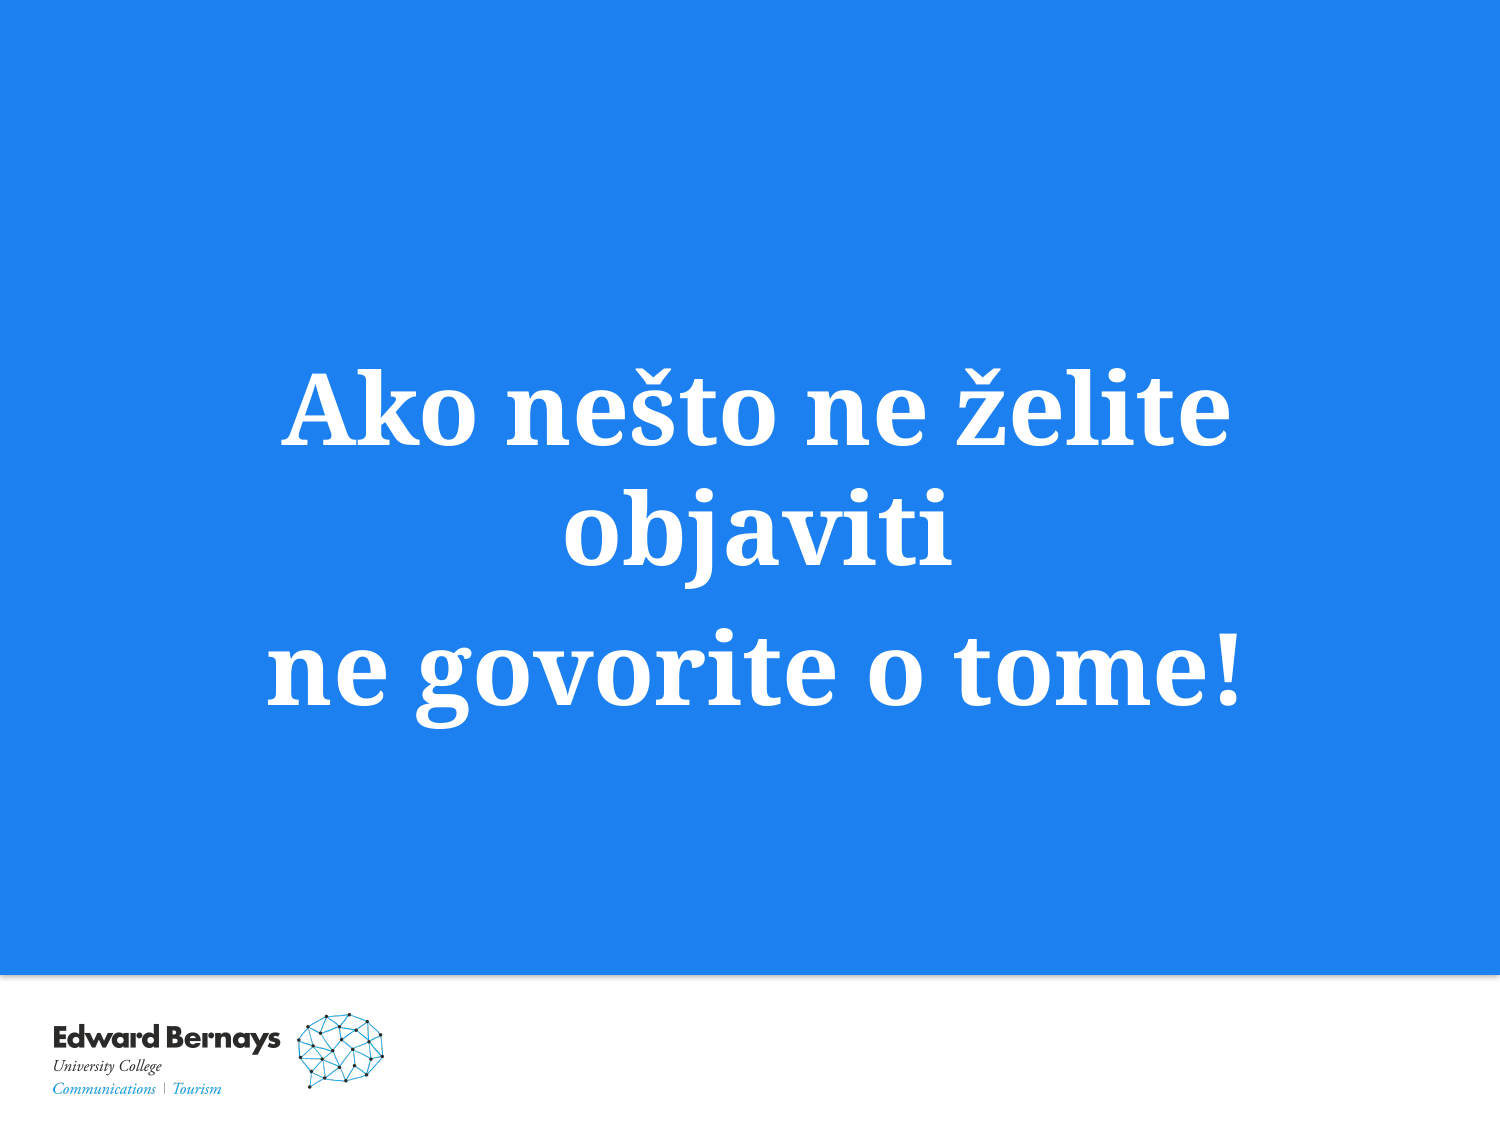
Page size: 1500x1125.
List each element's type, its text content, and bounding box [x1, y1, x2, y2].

picture [53, 1013, 384, 1094]
list Ako nešto ne želite objaviti ne govorite o tome! [100, 338, 1416, 634]
